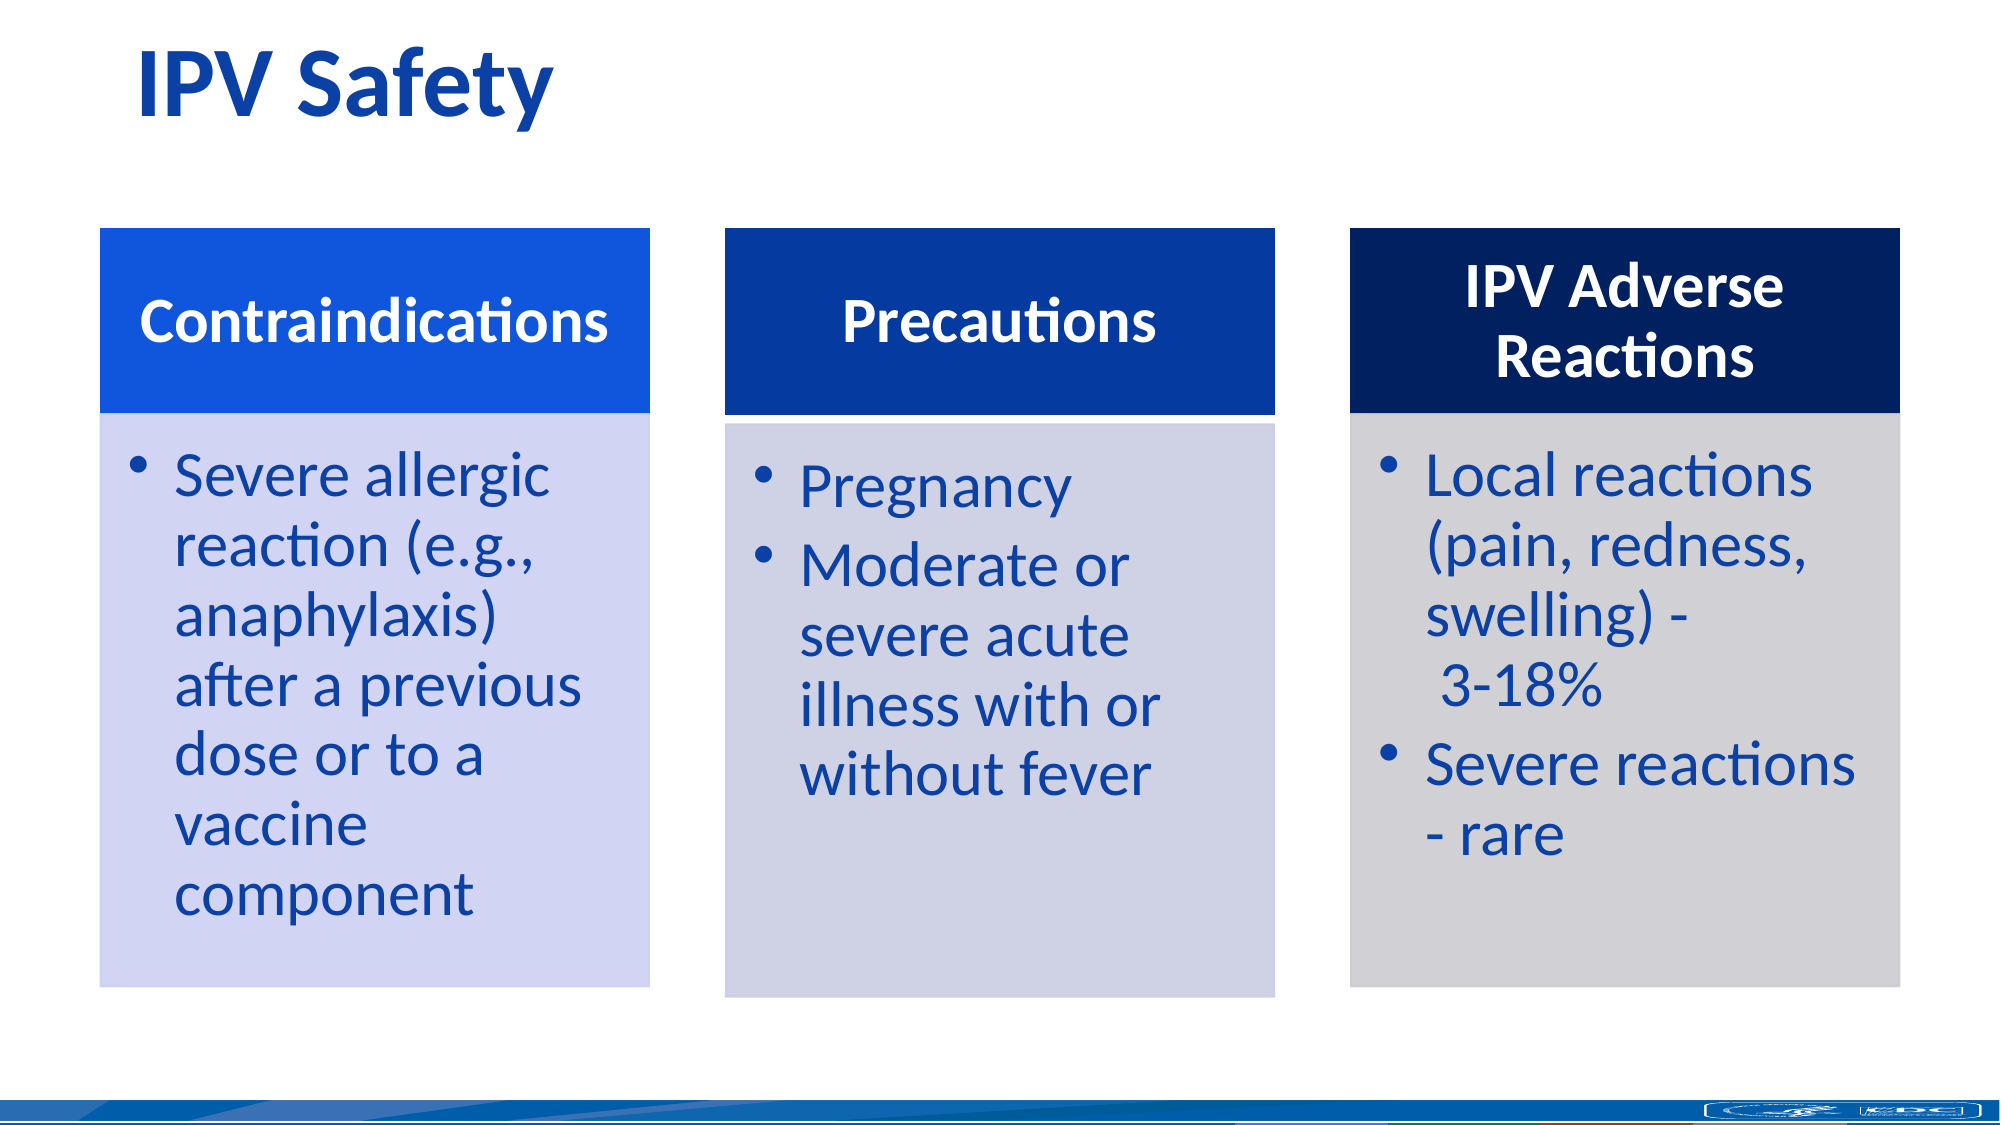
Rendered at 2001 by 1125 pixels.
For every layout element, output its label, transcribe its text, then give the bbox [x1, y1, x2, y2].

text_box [99, 175, 1900, 1041]
title IPV Safety continued [120, 33, 1921, 229]
